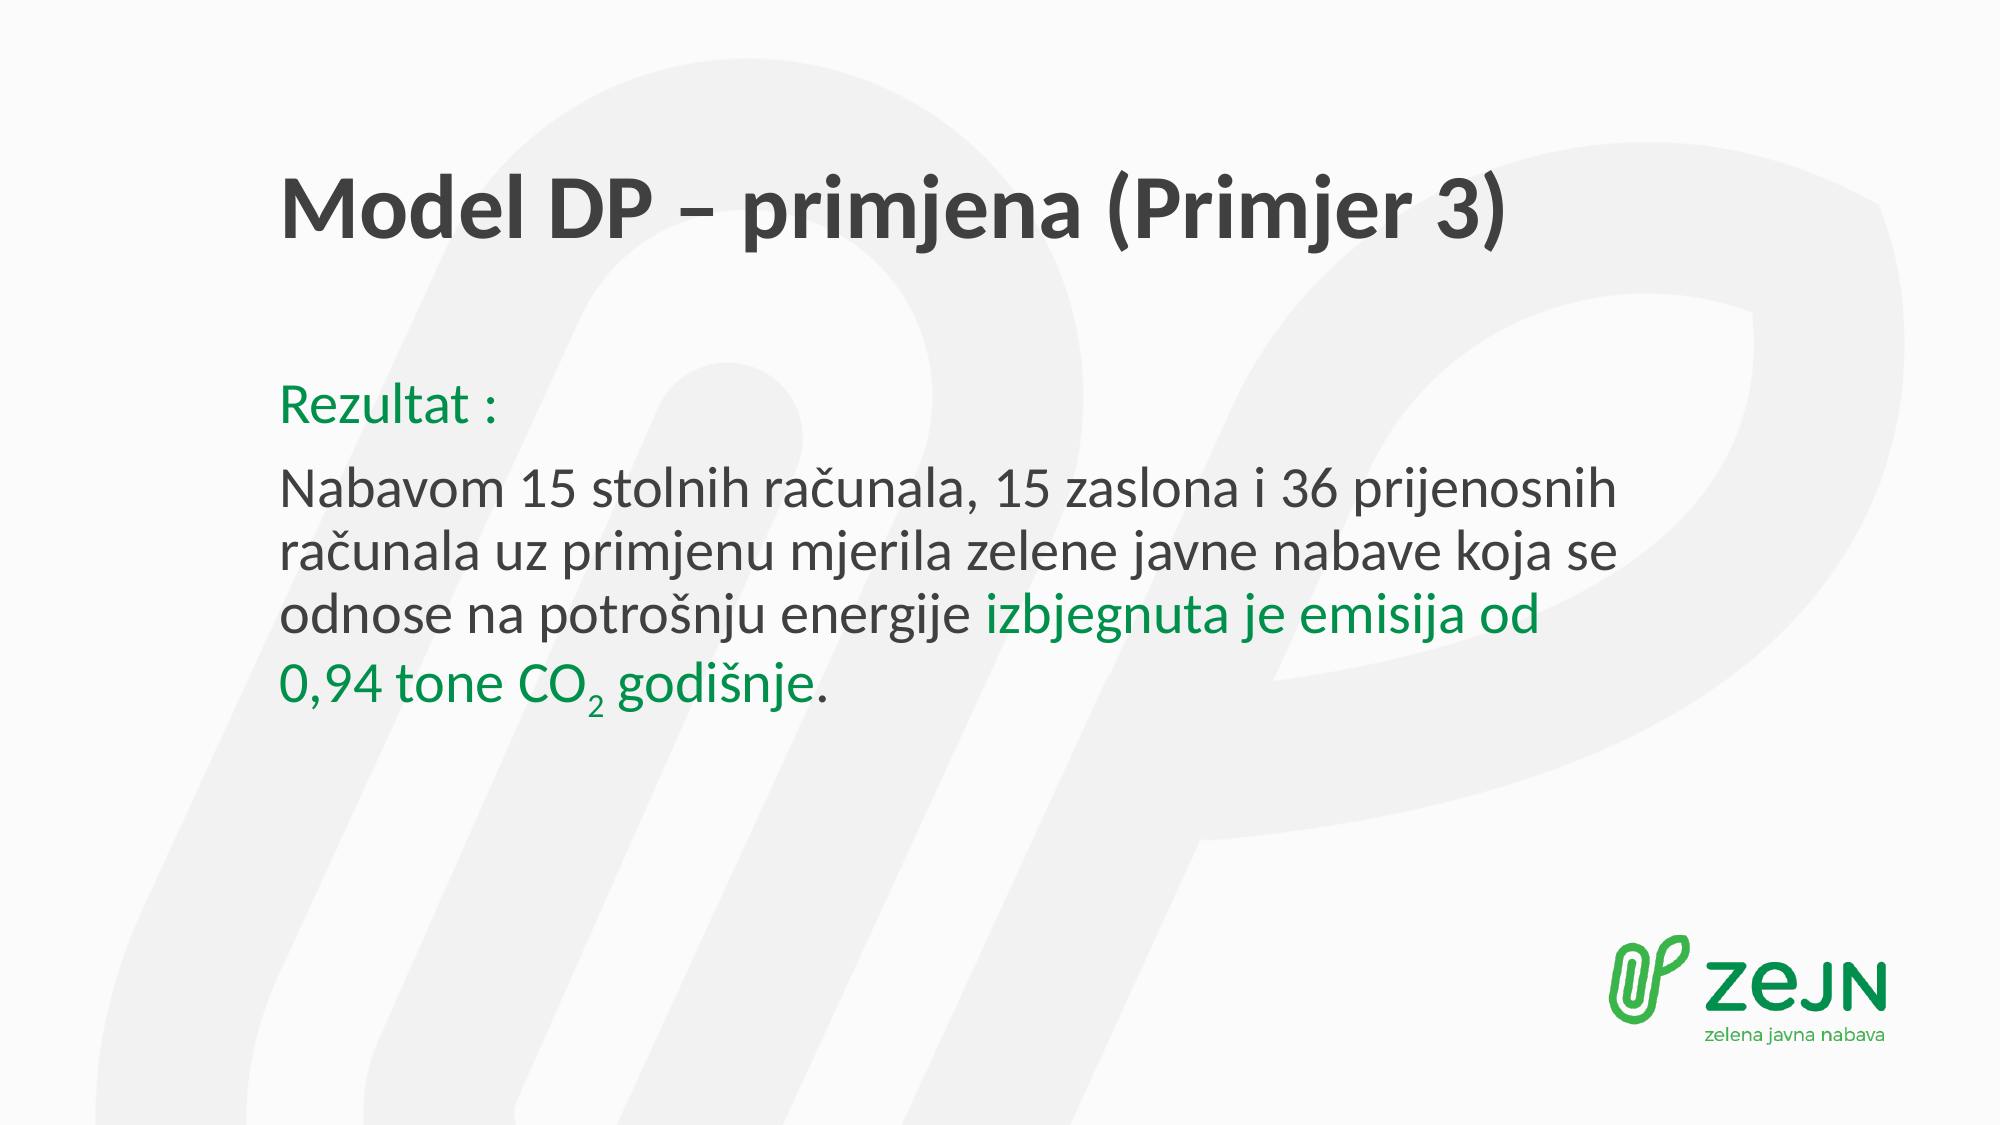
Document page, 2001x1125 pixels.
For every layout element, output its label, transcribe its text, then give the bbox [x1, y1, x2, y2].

list Rezultat : Nabavom 15 stolnih računala, 15 zaslona i 36 prijenosnih računala uz primjenu mjerila zelene javne nabave koja se odnose na potrošnju energije izbjegnuta je emisija od 0,94 tone CO2 godišnje. [264, 365, 1833, 988]
title Model DP – primjena (Primjer 3) [264, 127, 1829, 291]
picture [0, 0, 2000, 1125]
